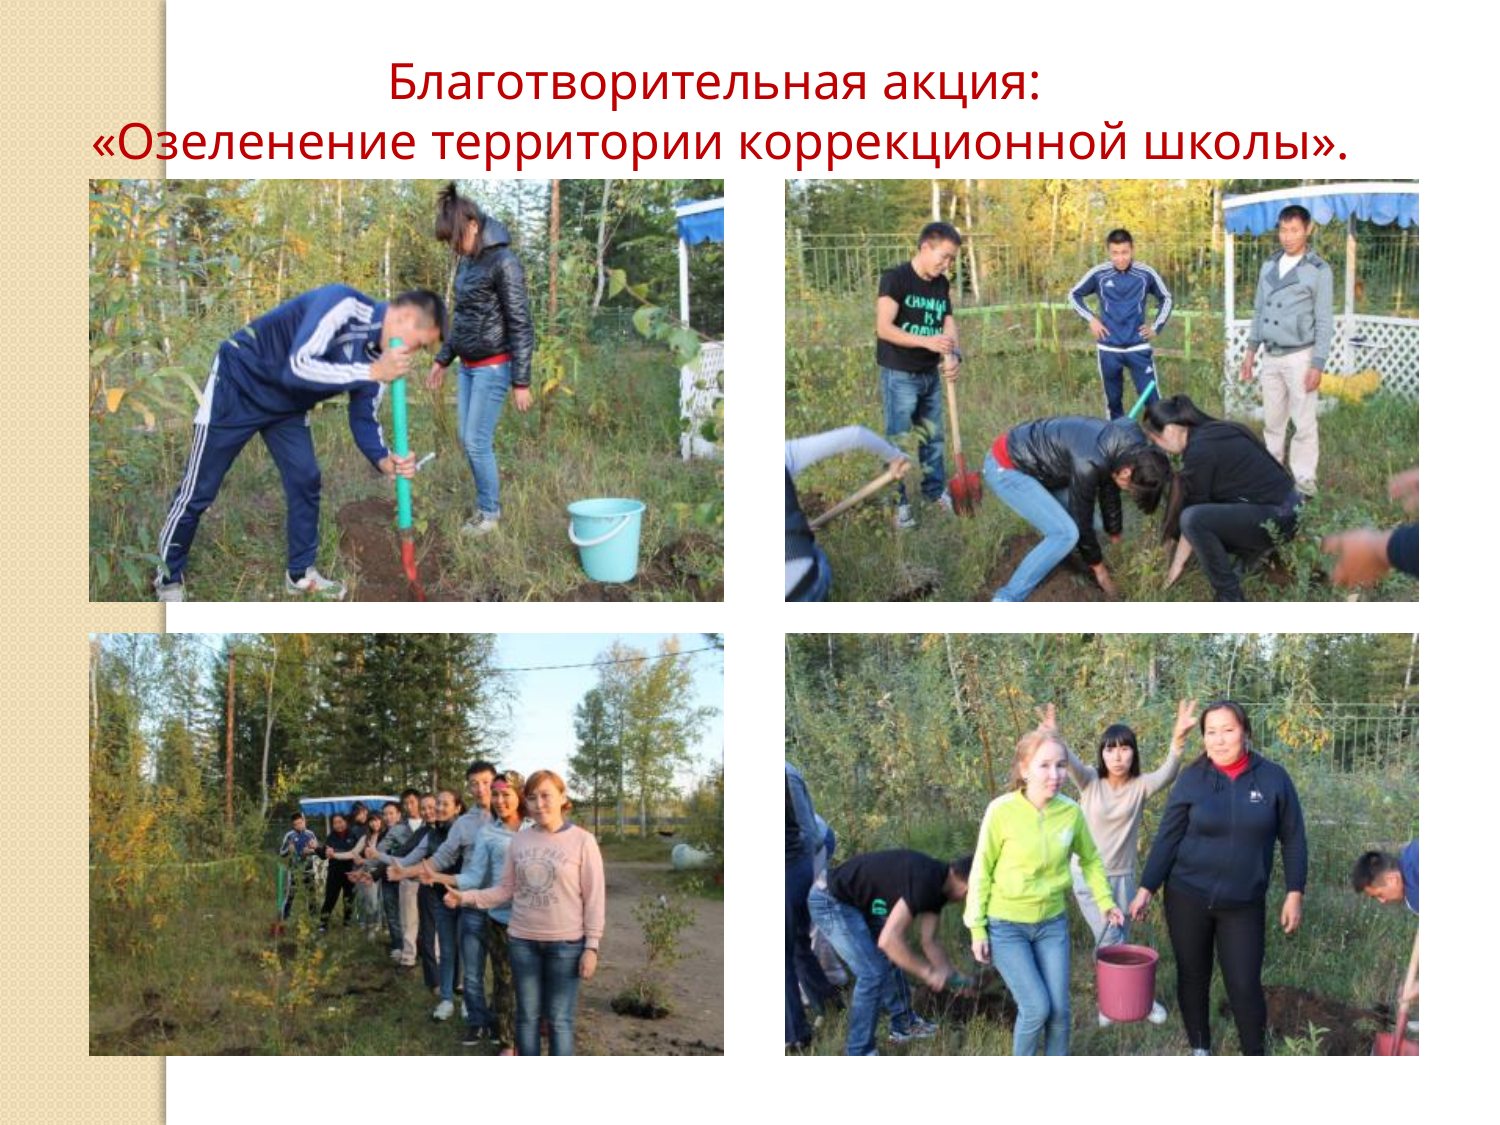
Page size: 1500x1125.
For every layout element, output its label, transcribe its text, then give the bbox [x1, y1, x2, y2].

picture [785, 633, 1420, 1056]
picture [89, 179, 724, 602]
picture [89, 633, 724, 1056]
picture [785, 179, 1420, 603]
text_box Благотворительная акция: «Озеленение территории коррекционной школы». [64, 42, 1378, 178]
